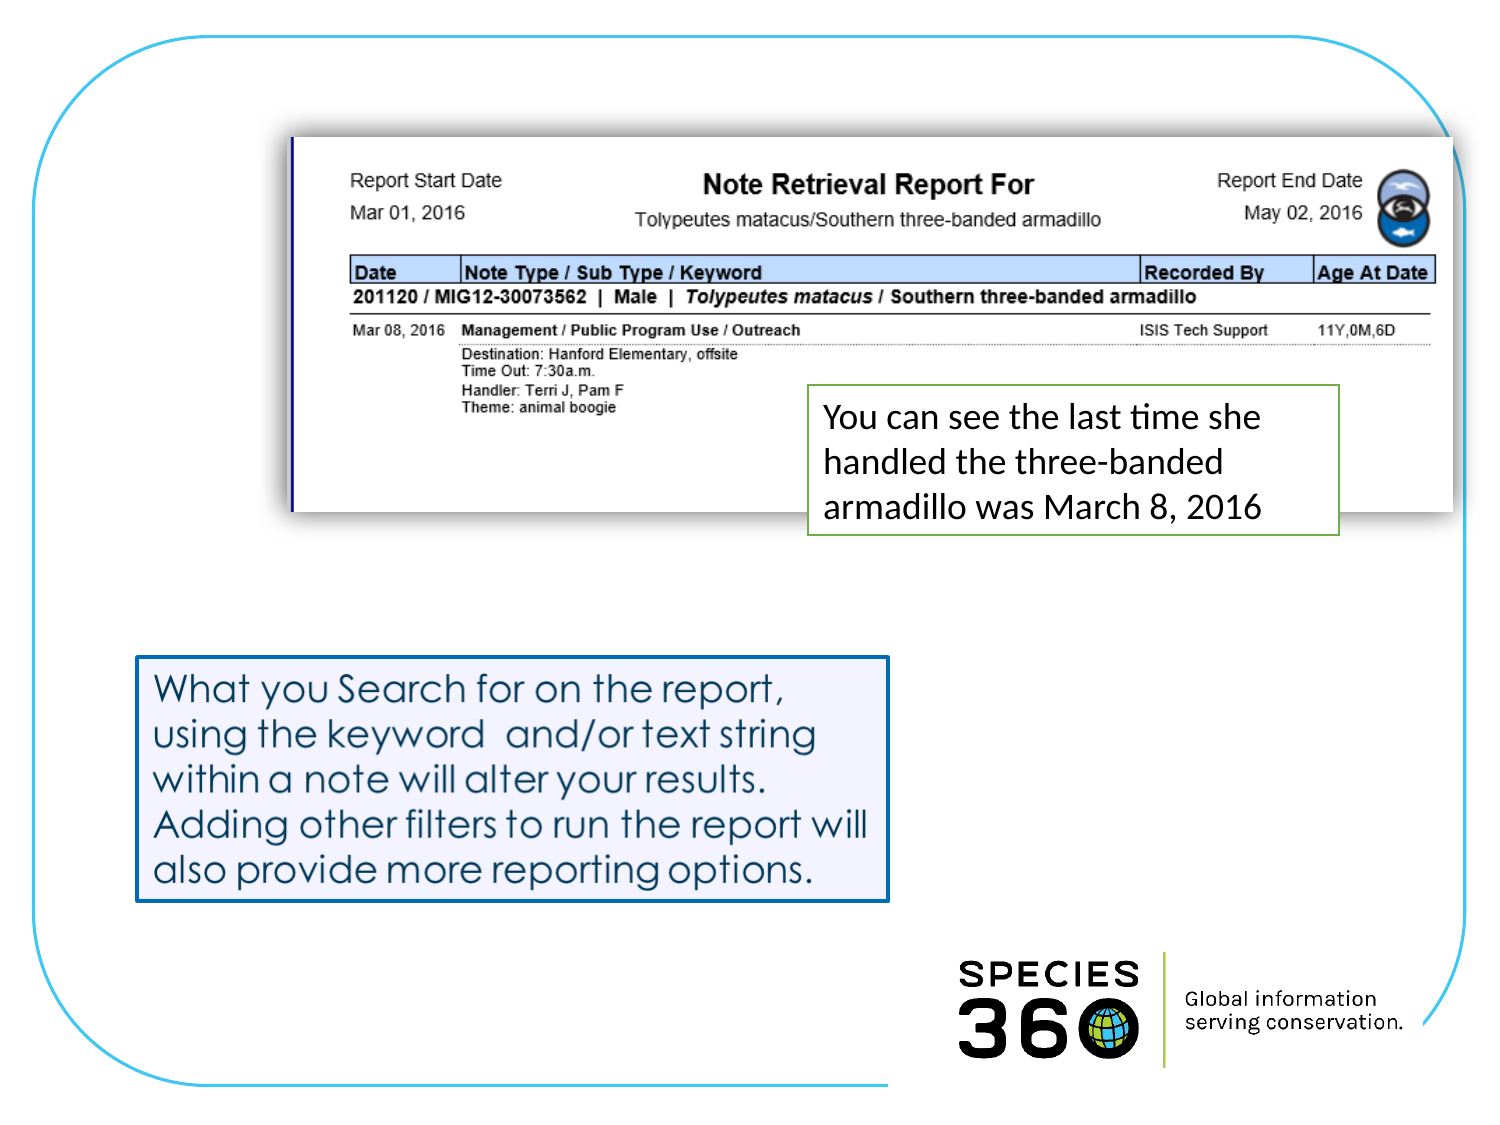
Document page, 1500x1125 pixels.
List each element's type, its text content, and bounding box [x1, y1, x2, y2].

picture [954, 944, 1407, 1075]
picture [129, 652, 899, 914]
text_box You can see the last time she handled the three-banded armadillo was March 8, 2016 [807, 512, 1340, 536]
picture [286, 137, 1453, 512]
